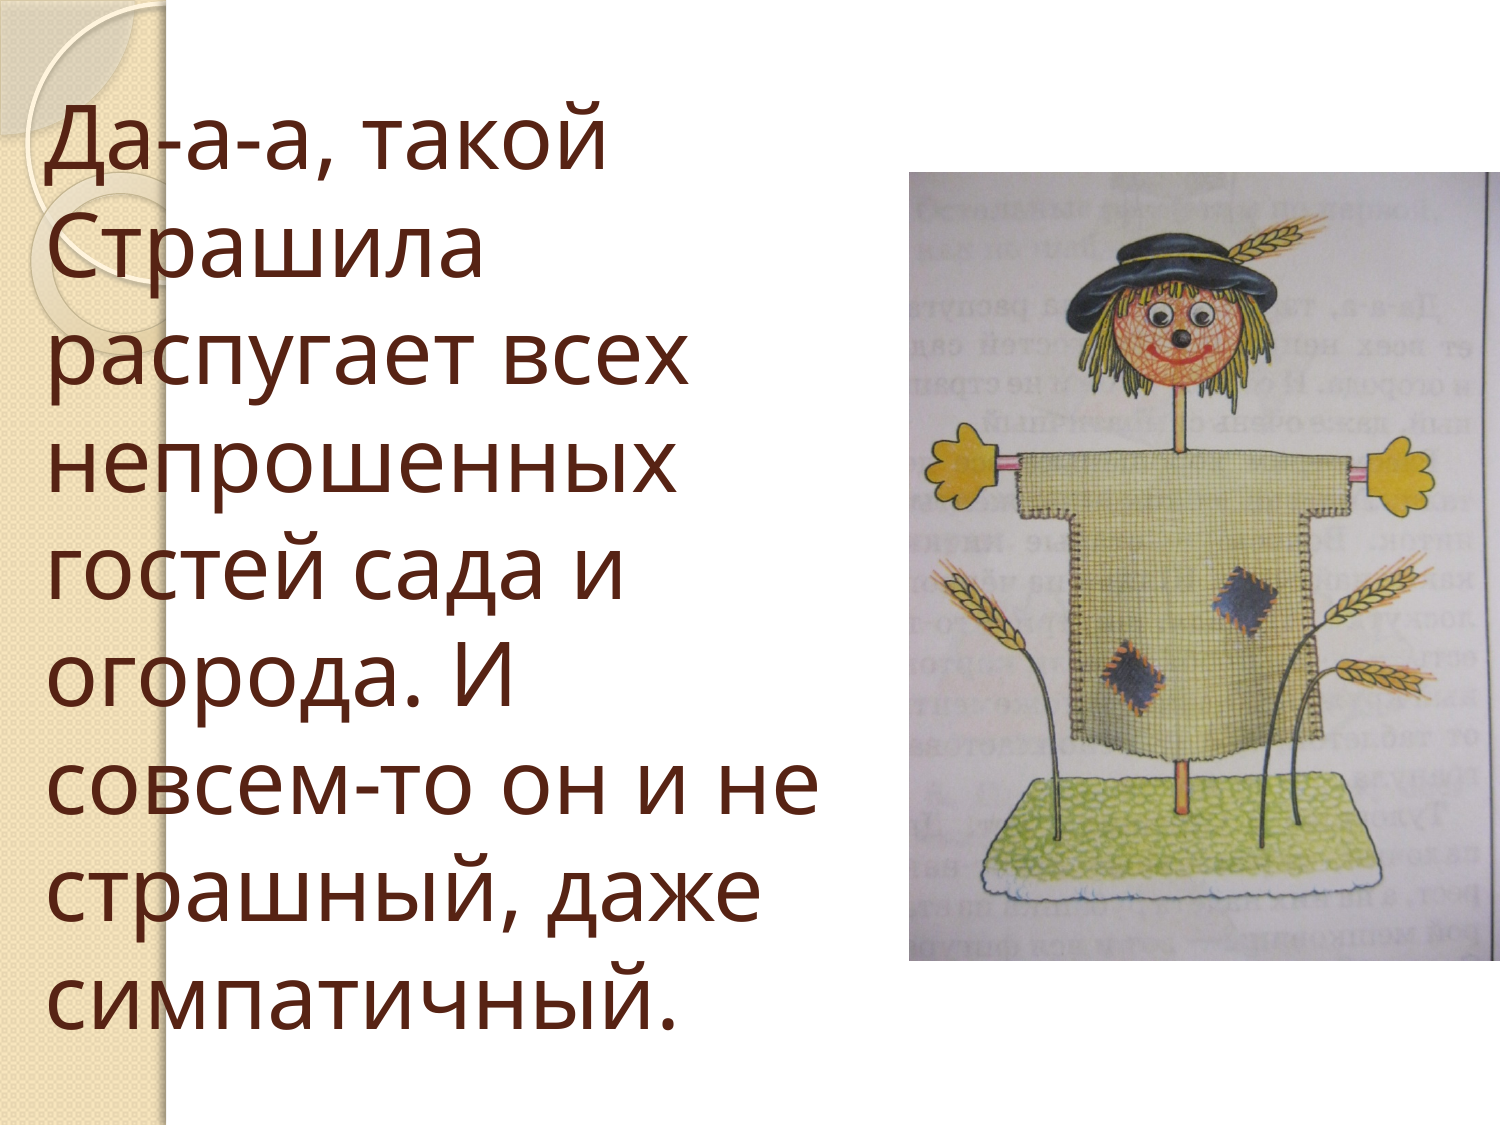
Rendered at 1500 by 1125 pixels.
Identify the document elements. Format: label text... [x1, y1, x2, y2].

title Да-а-а, такой Страшила распугает всех непрошенных гостей сада и огорода. И совсем-то он и не страшный, даже симпатичный. [29, 45, 880, 1083]
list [909, 172, 1500, 961]
